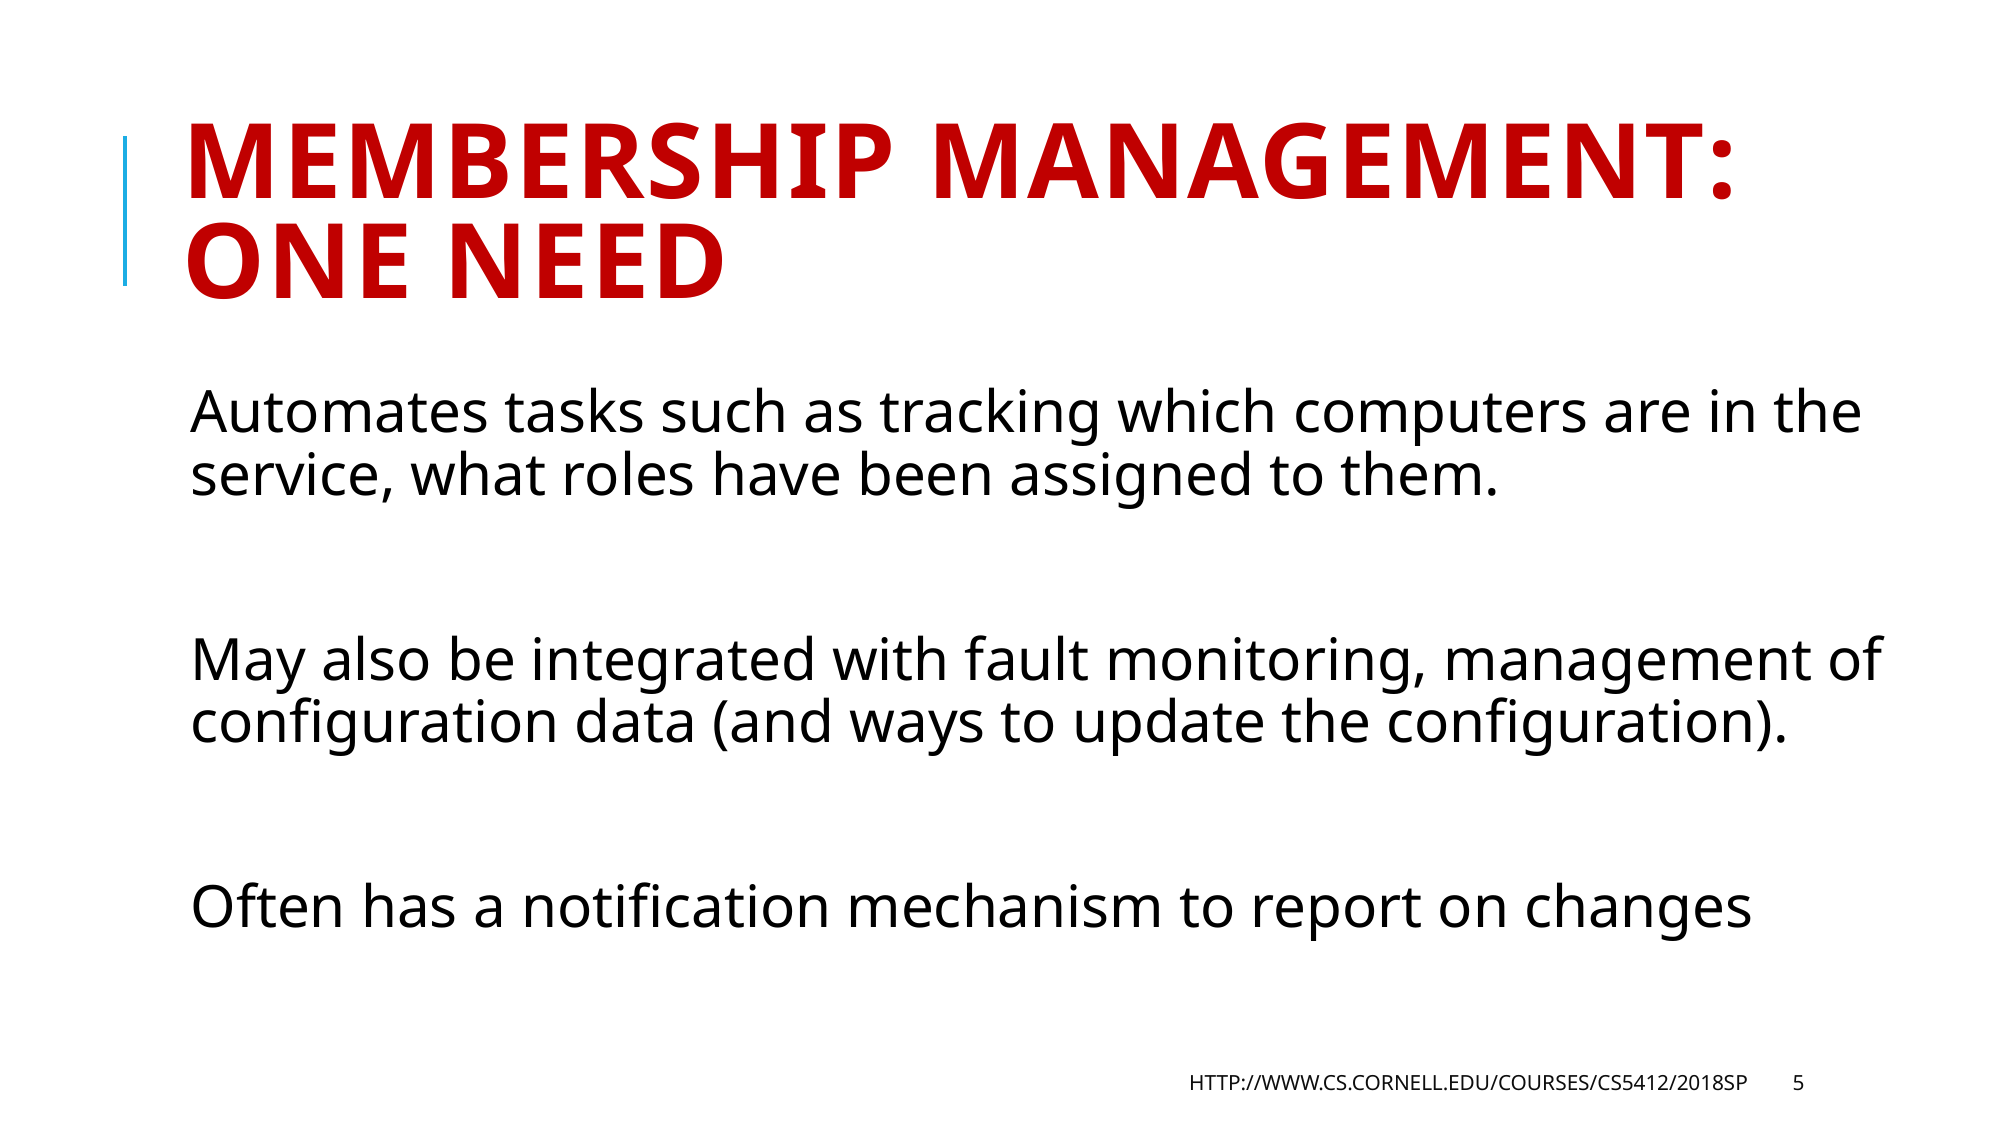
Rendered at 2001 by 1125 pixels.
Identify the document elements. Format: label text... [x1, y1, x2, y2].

footer http://www.cs.cornell.edu/courses/cs5412/2018sp [794, 1061, 1763, 1107]
slide_number 5 [1777, 1061, 1938, 1107]
list Automates tasks such as tracking which computers are in the service, what roles have been assigned to them. May also be integrated with fault monitoring, management of configuration data (and ways to update the configuration). Often has a notification mechanism to report on changes [168, 375, 1938, 1035]
title Membership Management: One need [168, 96, 1938, 342]
